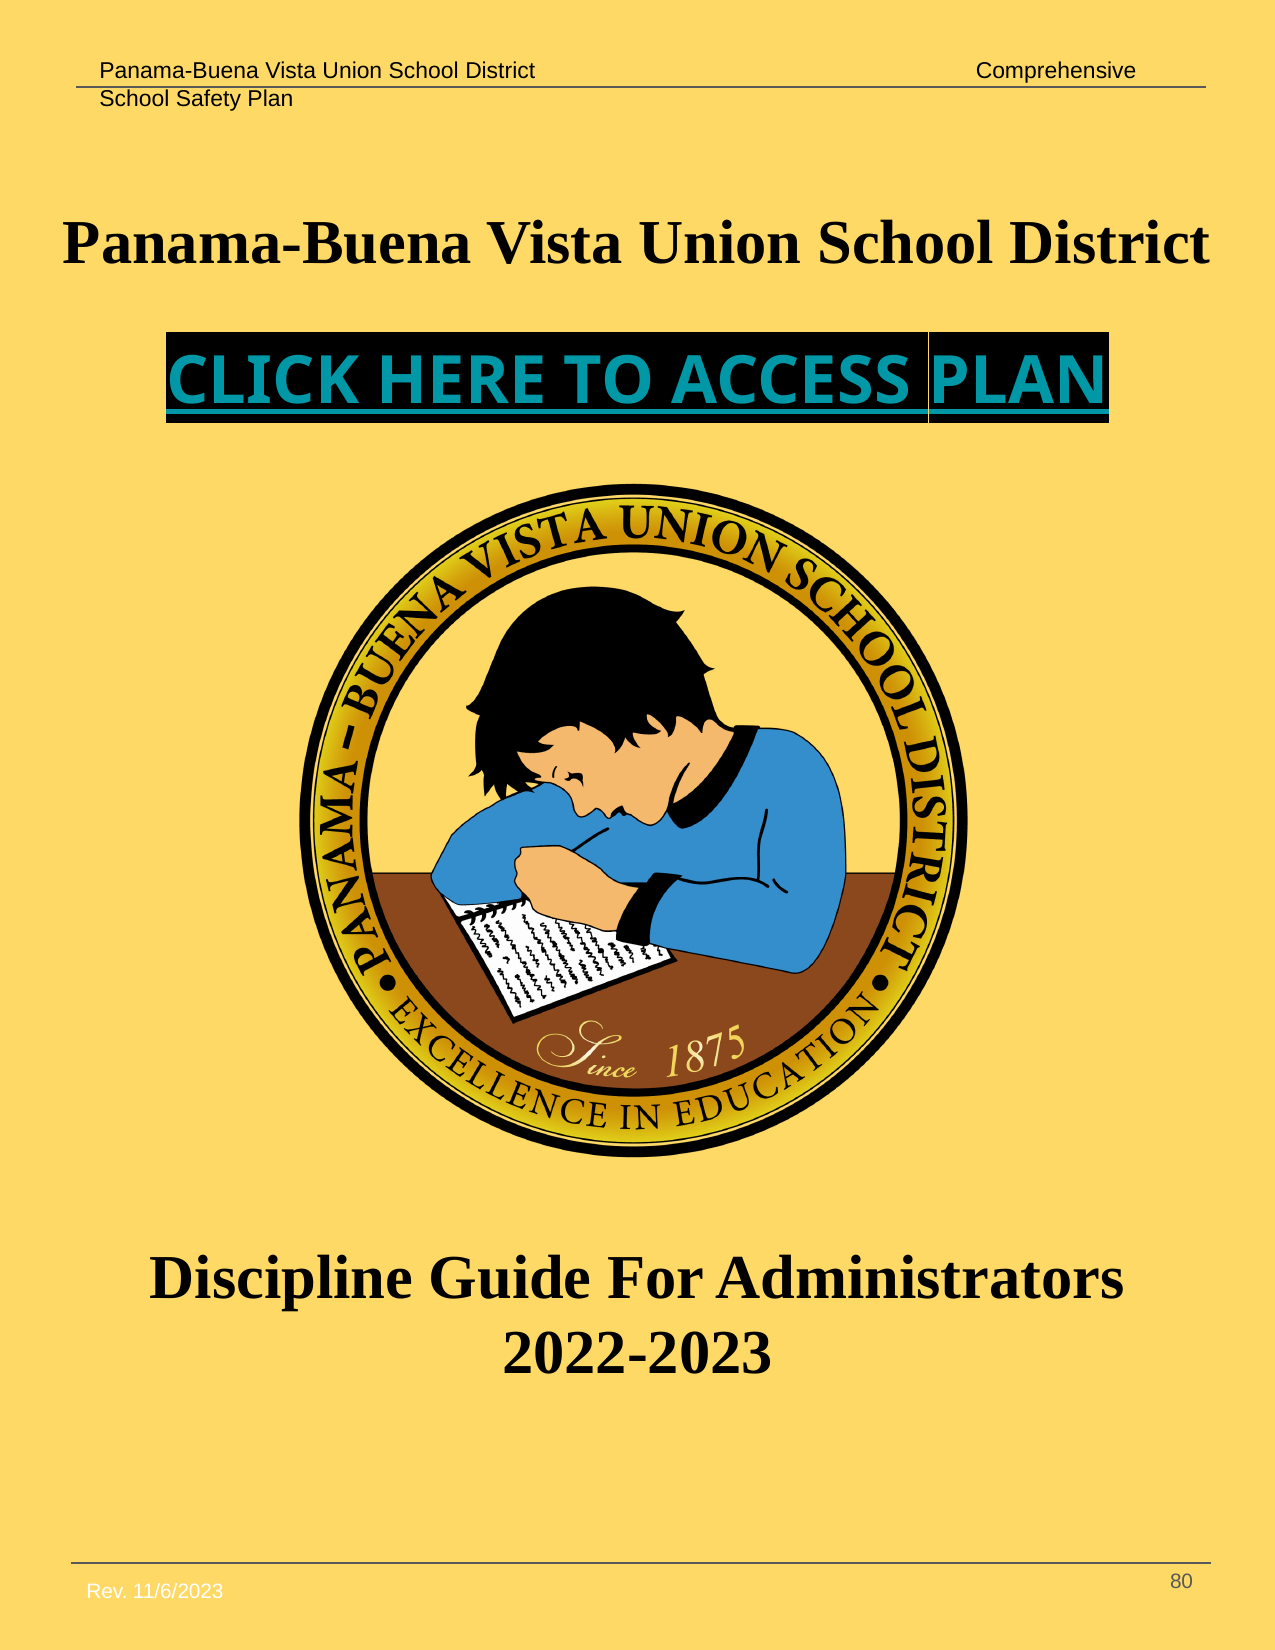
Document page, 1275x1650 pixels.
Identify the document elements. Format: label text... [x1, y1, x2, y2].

list Panama-Buena Vista Union School District CLICK HERE TO ACCESS PLAN [43, 185, 1232, 295]
table_cell Academic Coach [930, 333, 1108, 422]
table_cell [187, 376, 1058, 1221]
slide_number ‹#› [1131, 1552, 1208, 1623]
picture [194, 379, 1050, 1271]
text_box Discipline Guide For Administrators 2022-2023 [66, 1221, 1208, 1469]
table_cell Academic Coach [167, 333, 927, 422]
